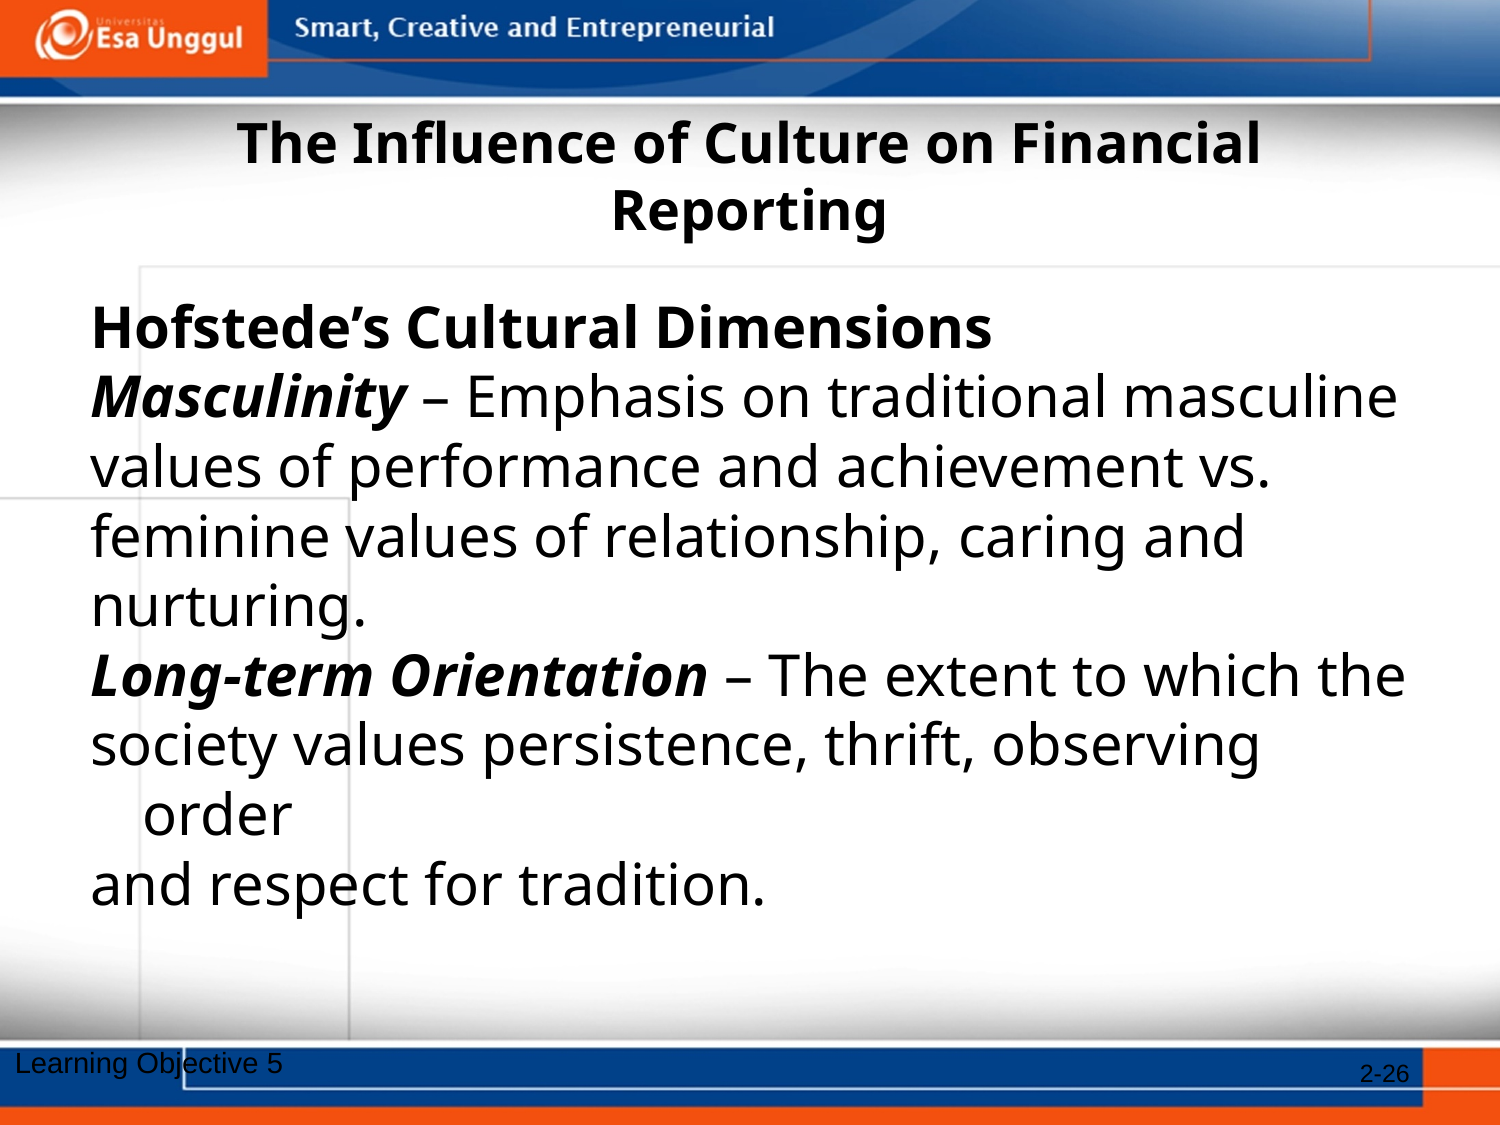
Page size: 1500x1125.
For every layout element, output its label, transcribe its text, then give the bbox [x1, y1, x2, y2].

slide_number 2-26 [1250, 1042, 1425, 1103]
text_box Learning Objective 5 [0, 1037, 475, 1088]
picture [0, 0, 1500, 1125]
text_box [0, 1037, 488, 1098]
title The Influence of Culture on Financial Reporting [75, 99, 1425, 250]
list Hofstede’s Cultural Dimensions Masculinity – Emphasis on traditional masculine values of performance and achievement vs. feminine values of relationship, caring and nurturing. Long-term Orientation – The extent to which the society values persistence, thrift, observing order and respect for tradition. [75, 282, 1425, 1025]
